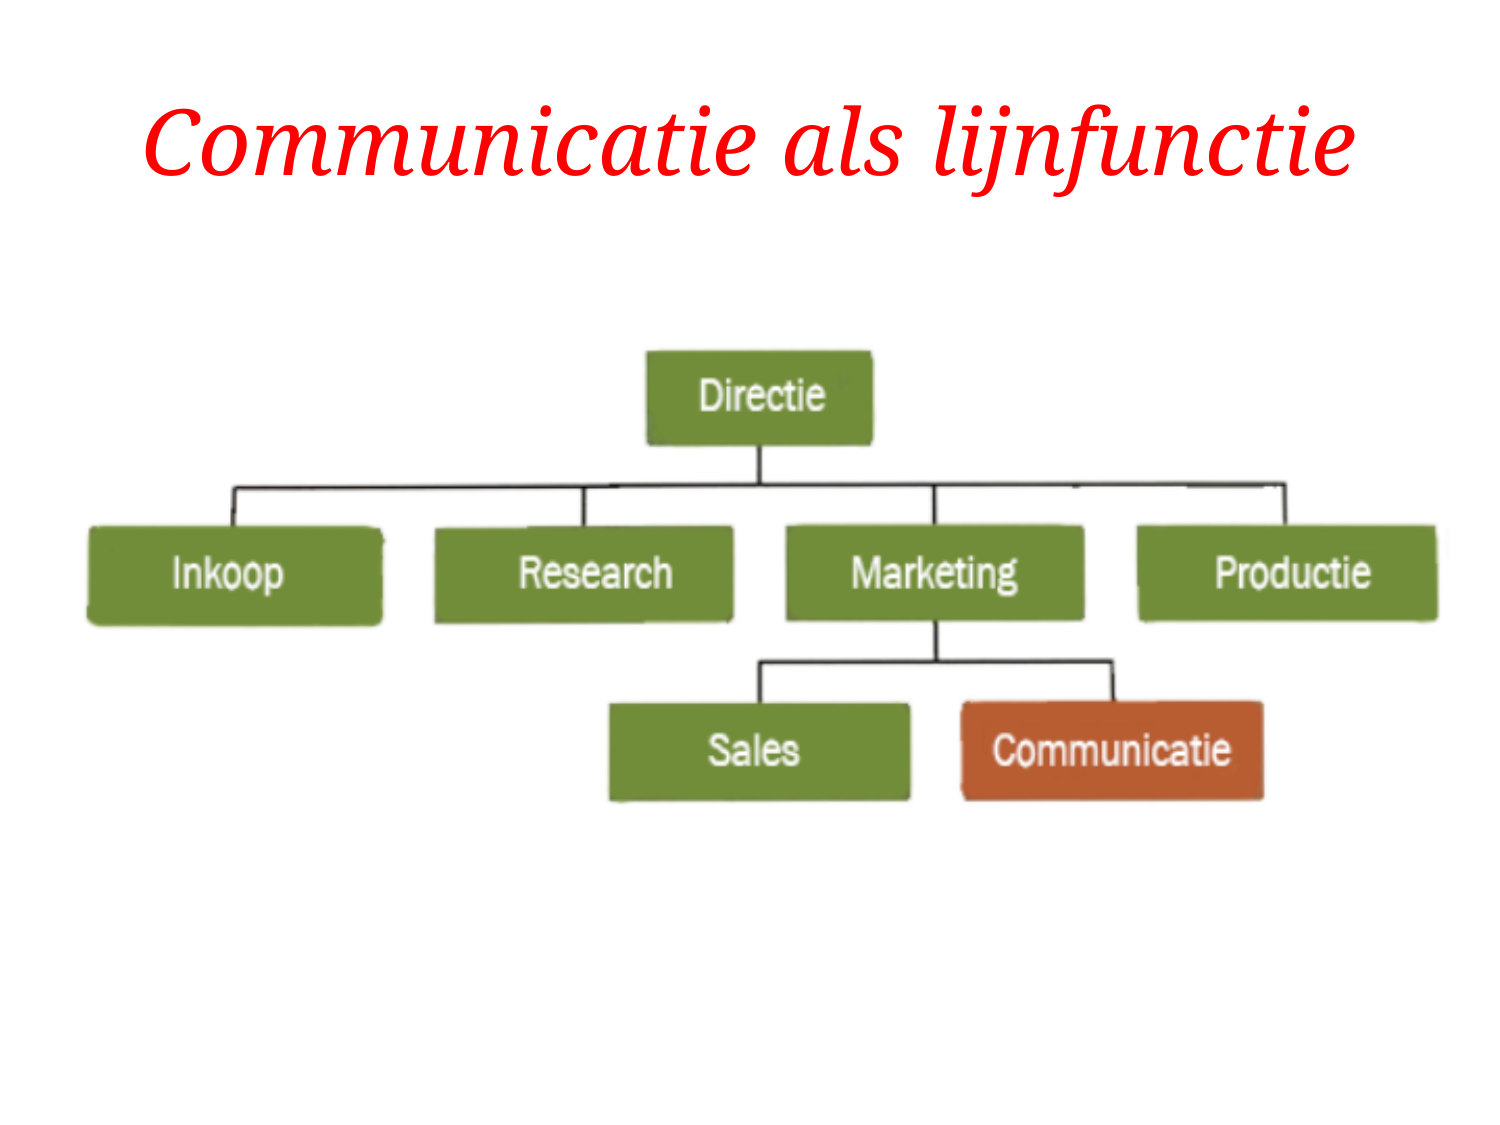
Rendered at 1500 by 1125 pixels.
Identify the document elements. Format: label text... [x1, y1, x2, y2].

picture [30, 274, 1469, 849]
title Communicatie als lijnfunctie [75, 45, 1425, 233]
